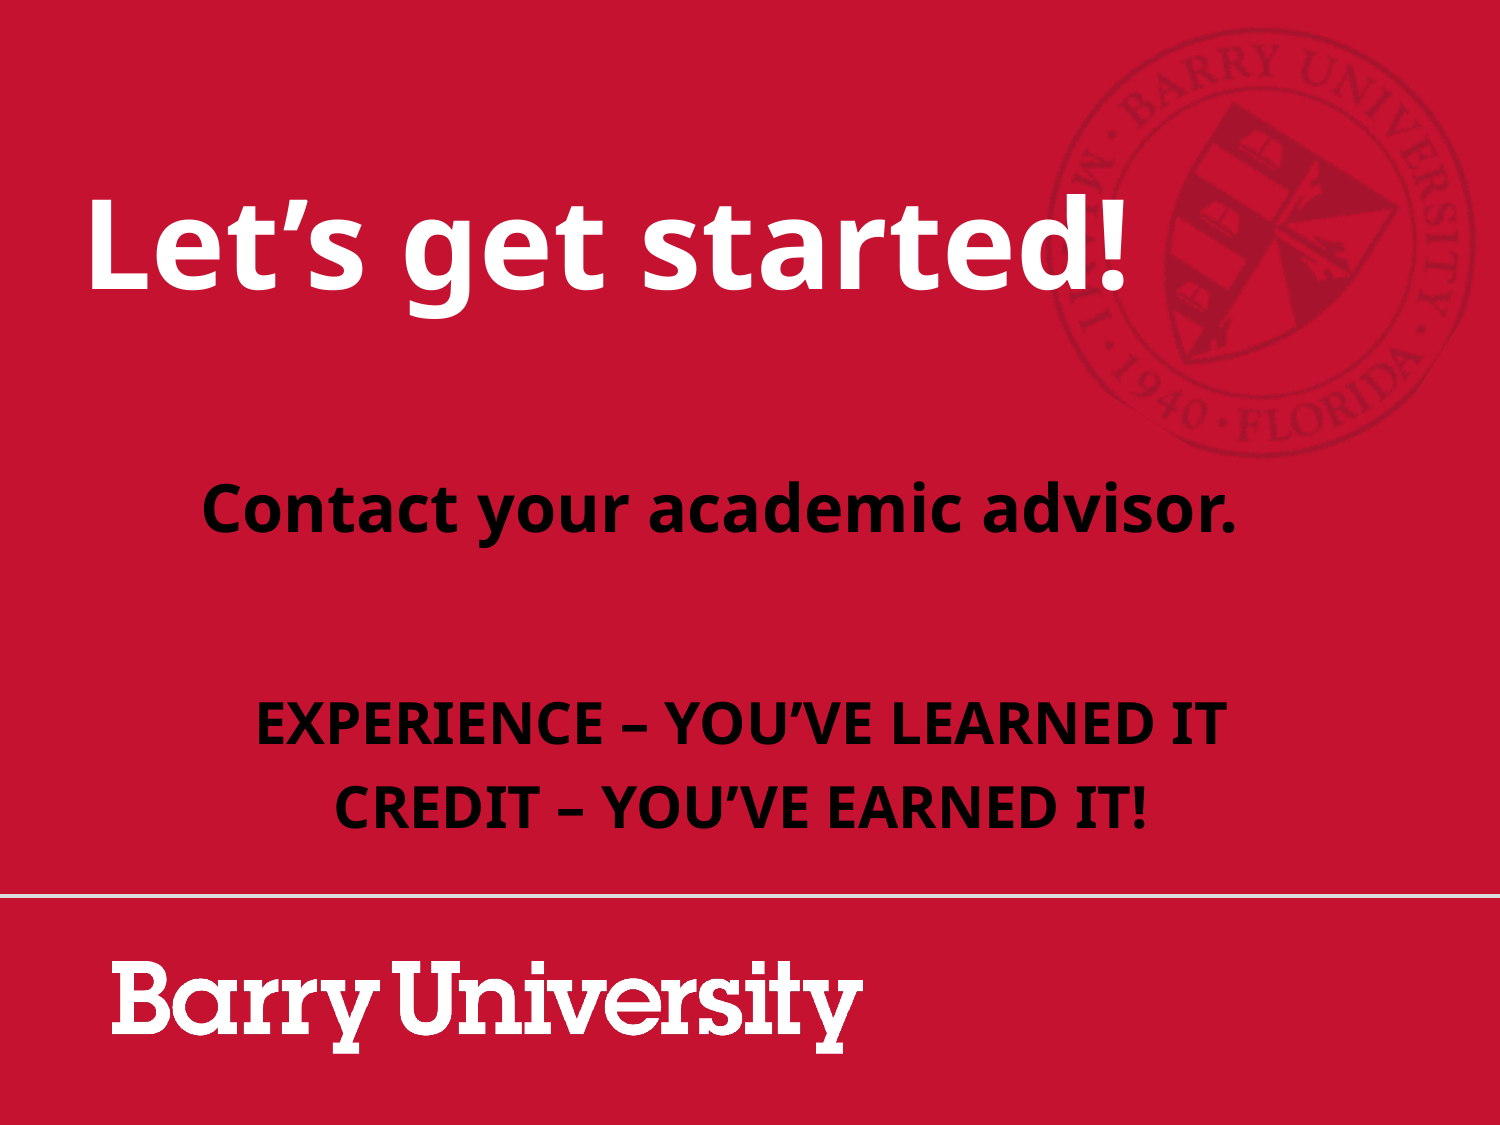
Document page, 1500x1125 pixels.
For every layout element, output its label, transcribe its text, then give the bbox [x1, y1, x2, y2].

subtitle Contact your academic advisor. EXPERIENCE – YOU’VE LEARNED IT CREDIT – YOU’VE EARNED IT! [34, 445, 1448, 1021]
picture [112, 1021, 863, 1054]
title Let’s get started! [66, 148, 1417, 324]
